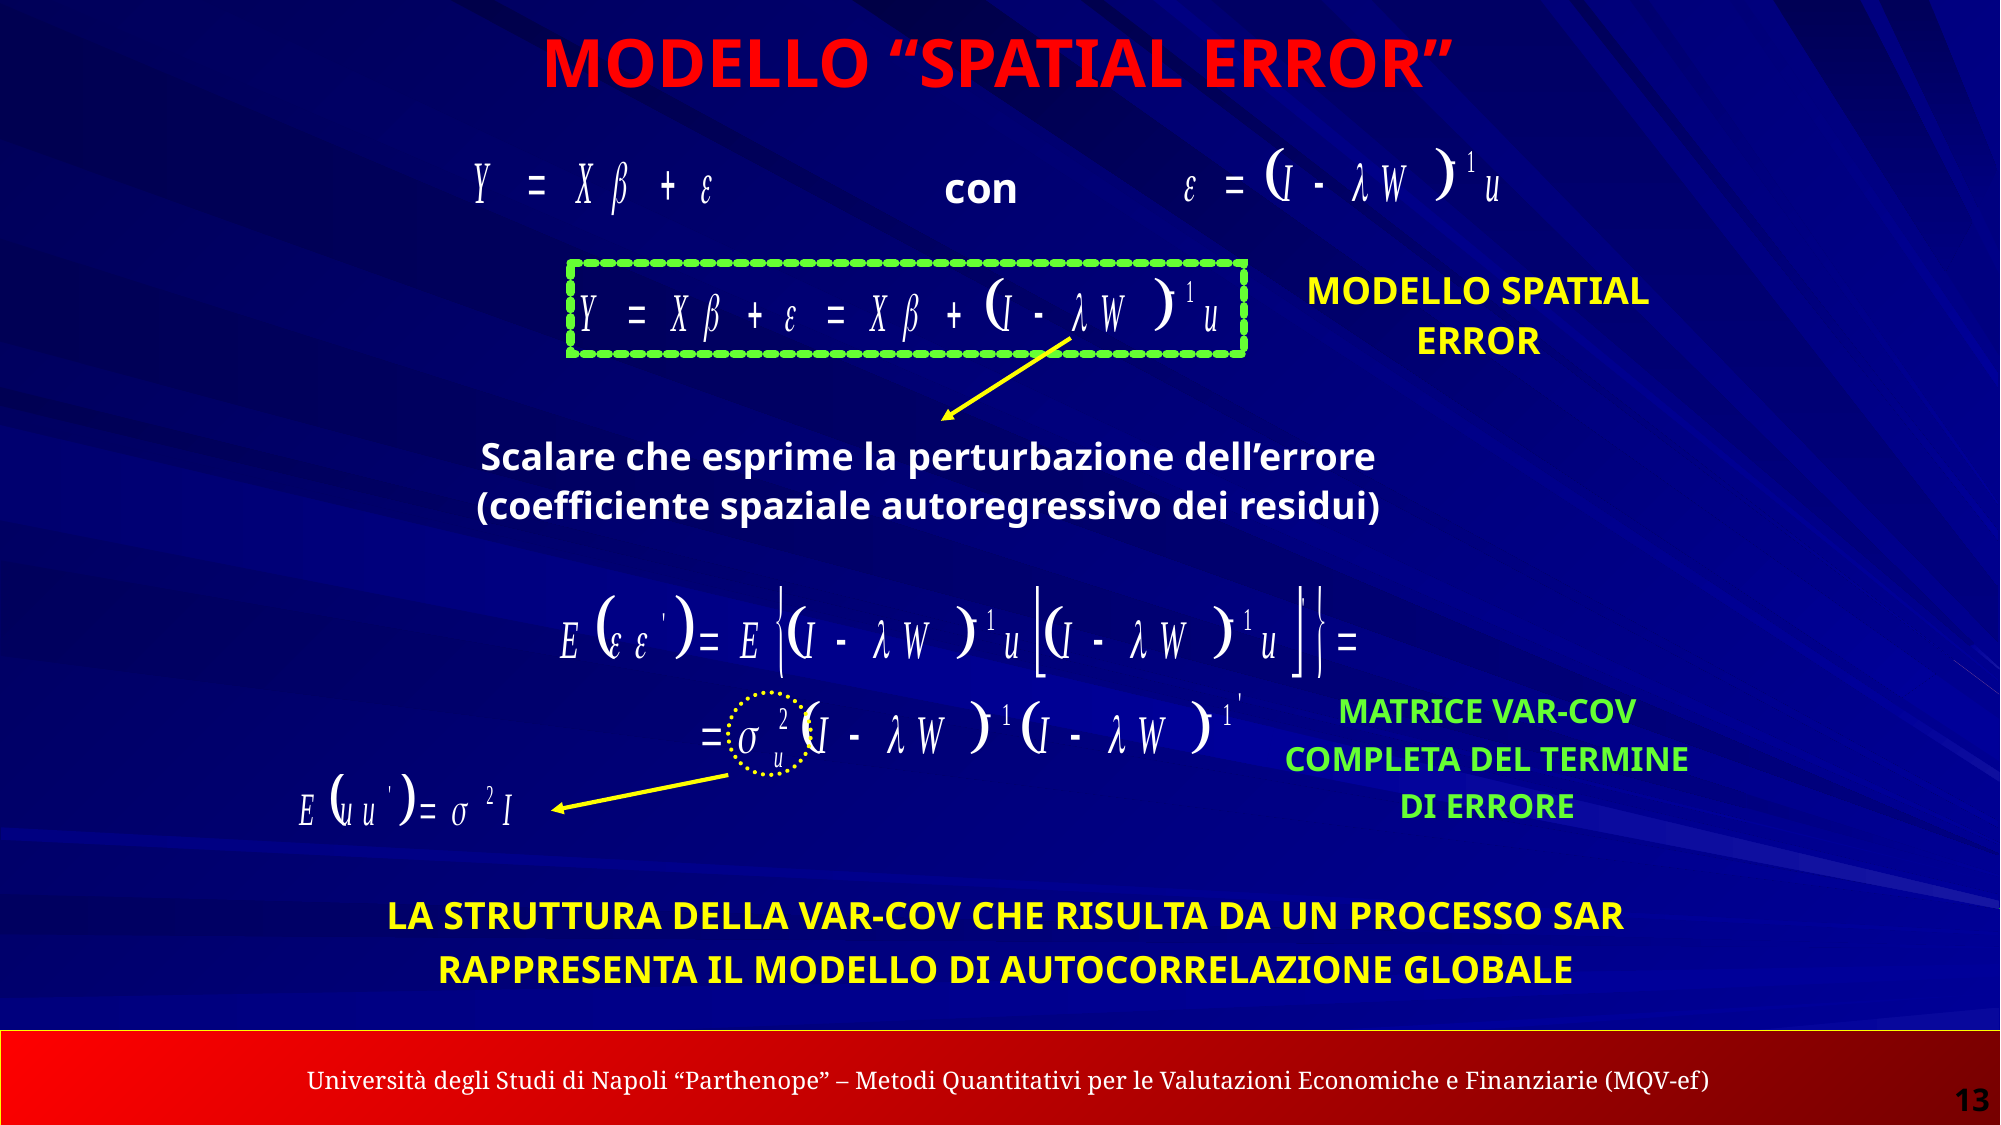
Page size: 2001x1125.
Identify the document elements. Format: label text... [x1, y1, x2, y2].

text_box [574, 267, 1240, 351]
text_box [1176, 137, 1520, 221]
text_box MODELLO SPATIAL ERROR [1283, 255, 1674, 370]
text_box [691, 681, 1249, 778]
text_box con [905, 154, 1060, 220]
text_box MATRICE VAR-COV COMPLETA DEL TERMINE DI ERRORE [1259, 674, 1715, 833]
text_box Università degli Studi di Napoli “Parthenope” – Metodi Quantitativi per le Valutazioni Economiche e Finanziarie (MQV-ef) Analisi dei Dati Spaziali per le Applicazioni Economiche – Gennaro Punzo [0, 1030, 2000, 1125]
text_box [550, 782, 689, 815]
text_box LA STRUTTURA DELLA VAR-COV CHE RISULTA DA UN PROCESSO SAR RAPPRESENTA IL MODELLO DI AUTOCORRELAZIONE GLOBALE [303, 875, 1709, 999]
text_box MODELLO “SPATIAL ERROR” [323, 0, 1674, 126]
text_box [550, 585, 1369, 678]
text_box Scalare che esprime la perturbazione dell’errore (coefficiente spaziale autoregressivo dei residui) [456, 420, 1402, 535]
text_box 13 [1939, 1072, 2000, 1125]
text_box [940, 359, 1039, 421]
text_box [290, 774, 528, 843]
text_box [468, 148, 741, 226]
